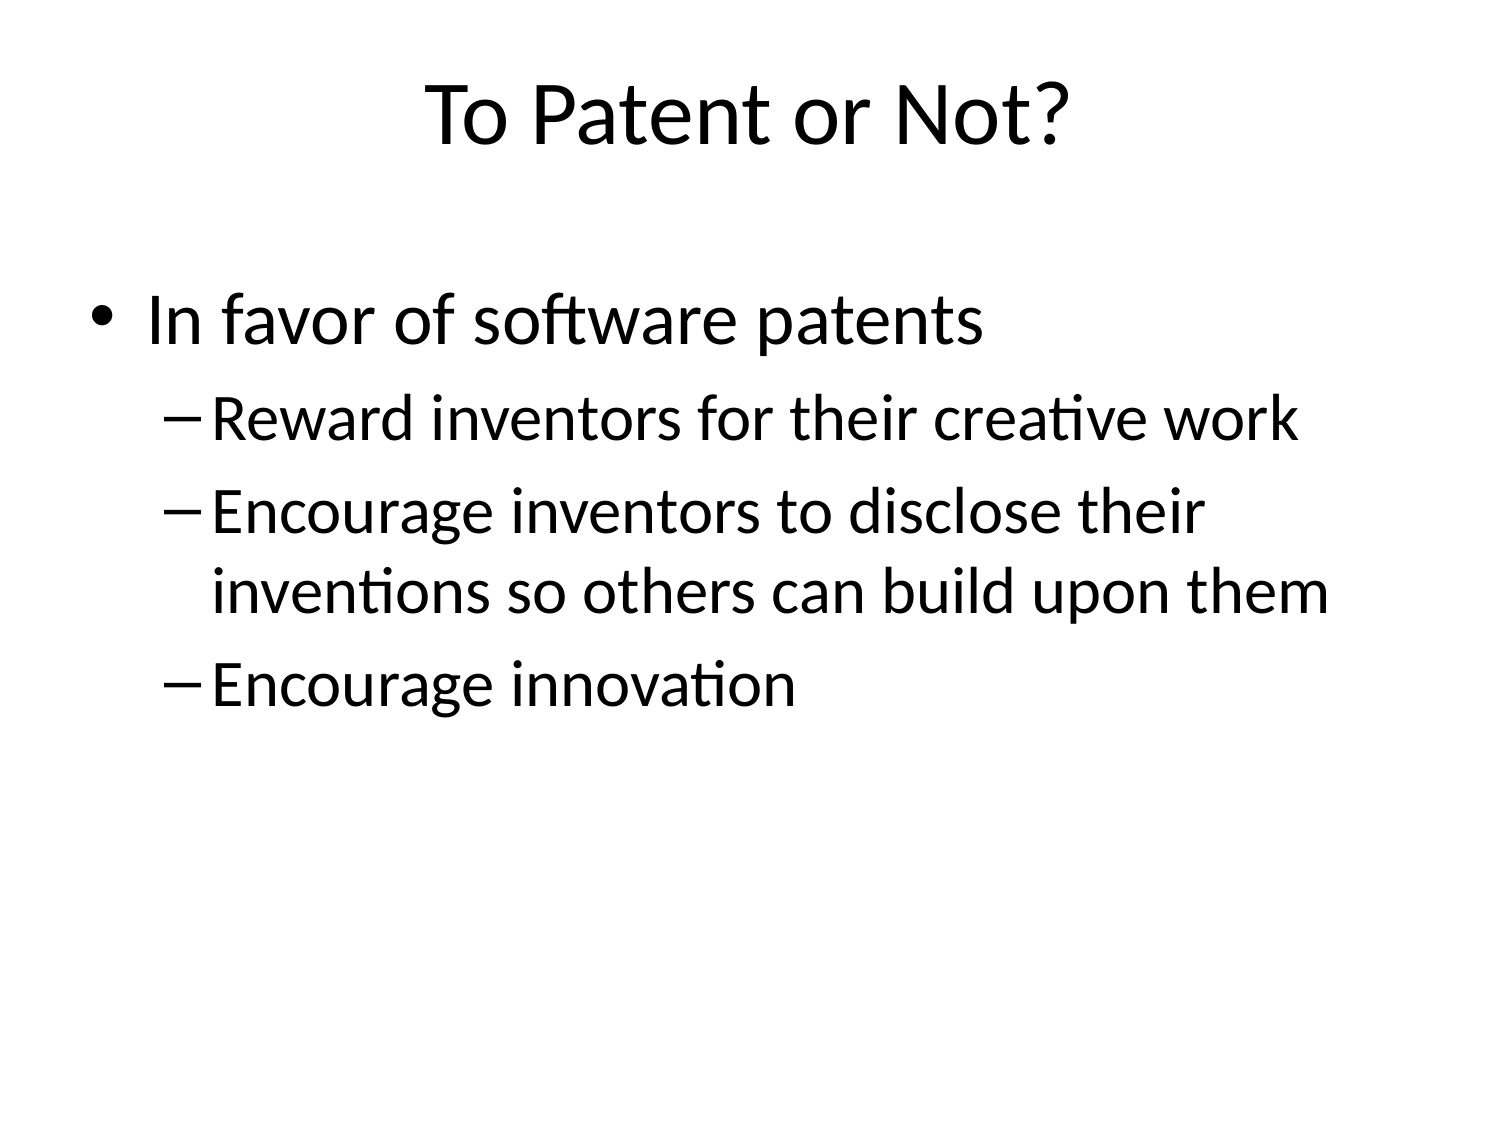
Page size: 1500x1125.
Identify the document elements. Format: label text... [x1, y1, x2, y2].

title To Patent or Not? [75, 45, 1425, 233]
list In favor of software patents Reward inventors for their creative work Encourage inventors to disclose their inventions so others can build upon them Encourage innovation [75, 262, 1425, 1005]
